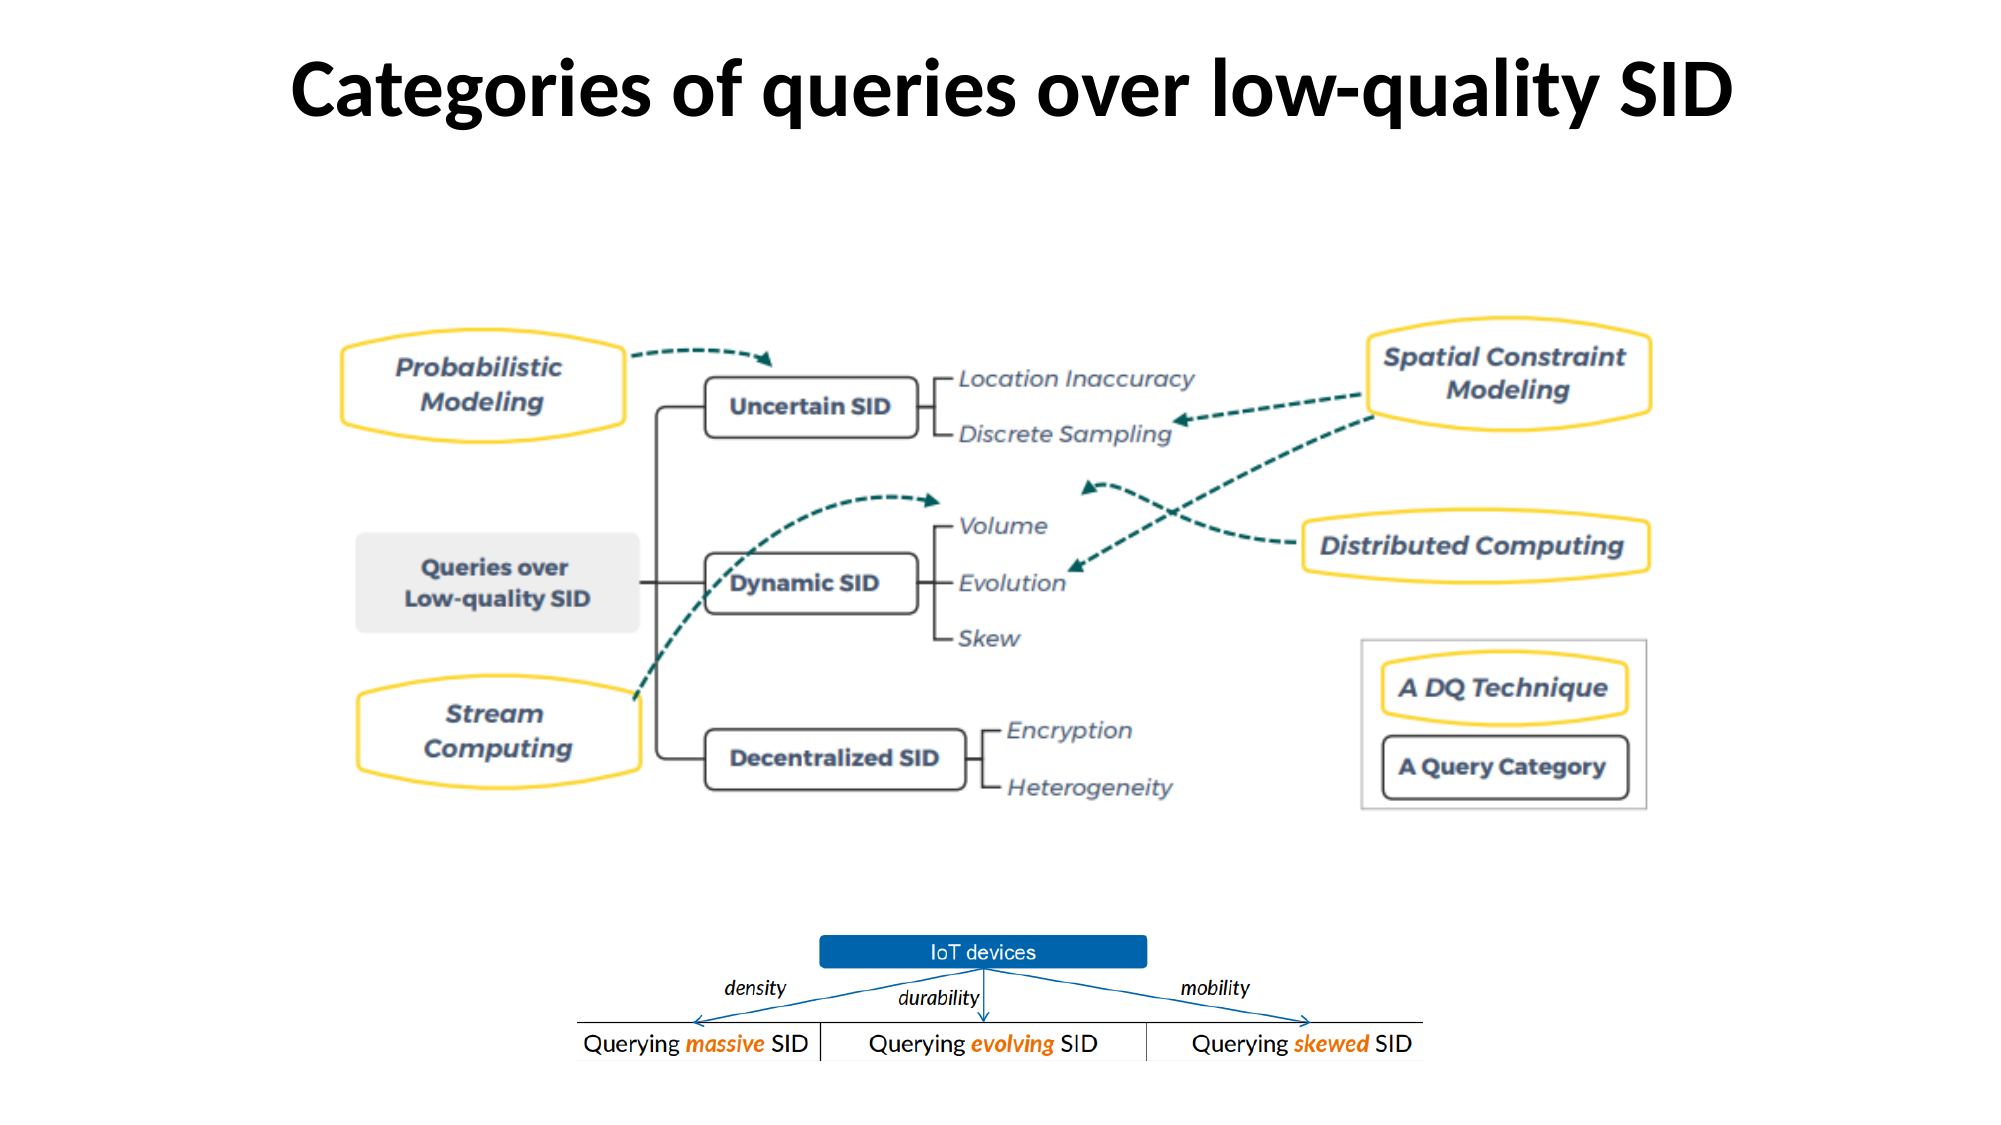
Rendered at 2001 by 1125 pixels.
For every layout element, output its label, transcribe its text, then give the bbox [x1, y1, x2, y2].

list Categories of queries over low-quality SID [46, 37, 1961, 173]
picture [316, 297, 1684, 827]
picture [577, 920, 1423, 1061]
